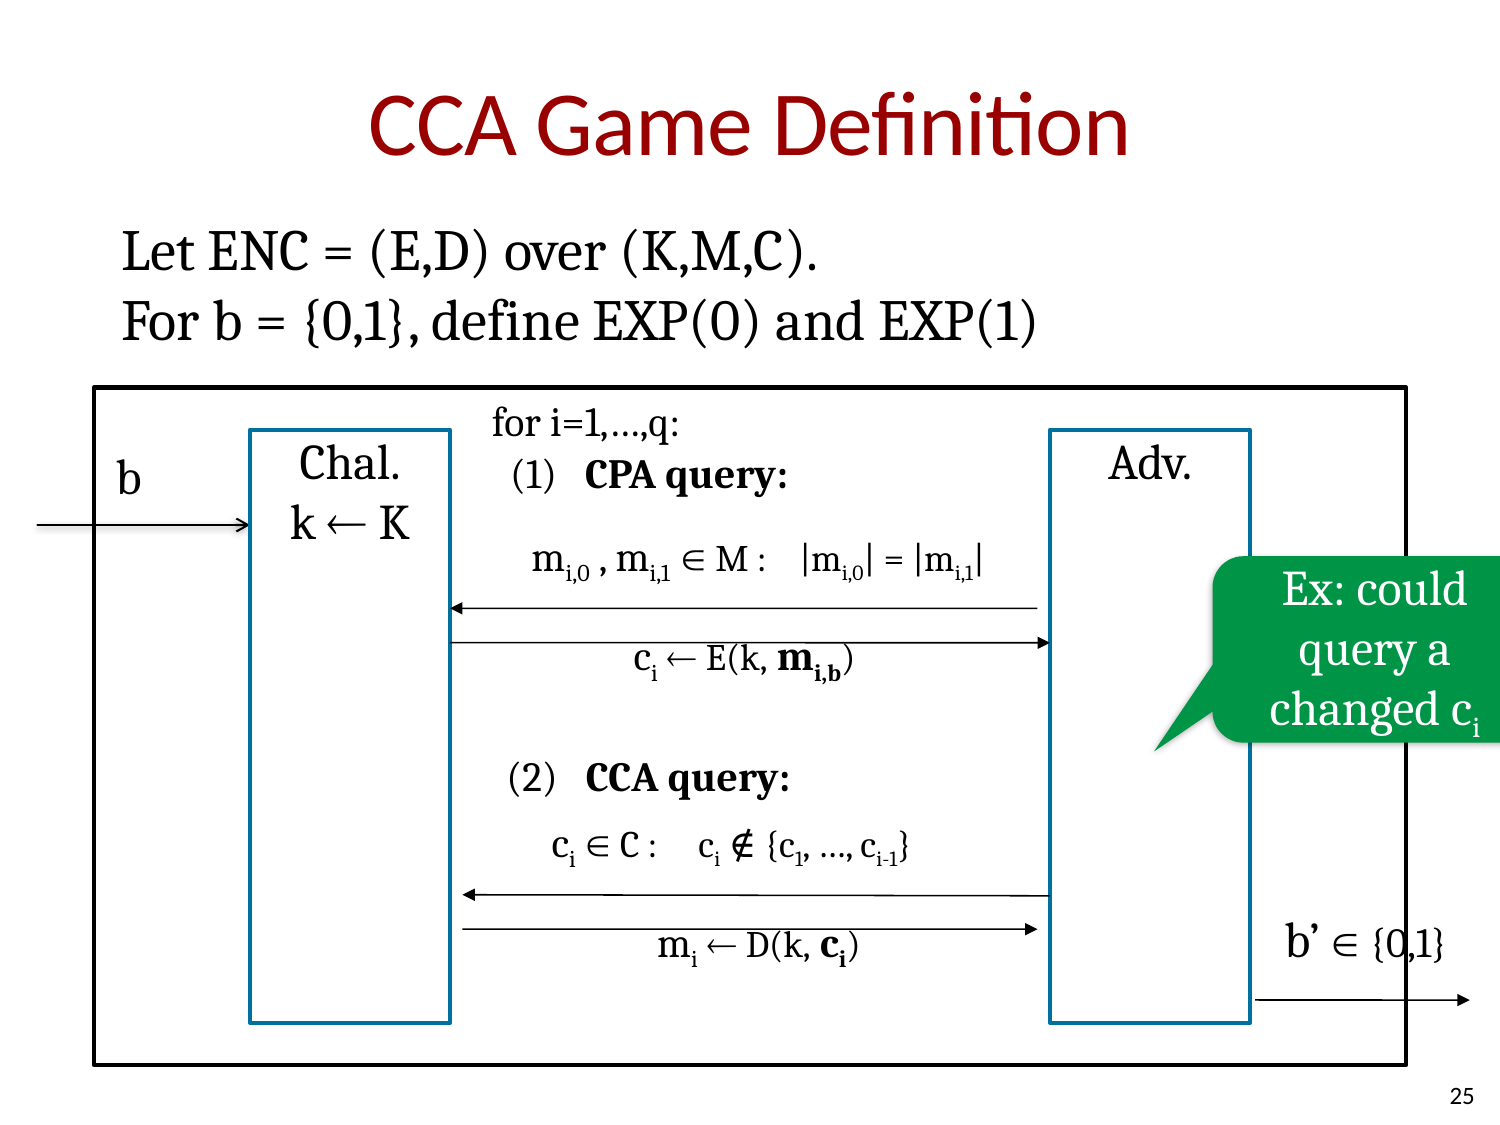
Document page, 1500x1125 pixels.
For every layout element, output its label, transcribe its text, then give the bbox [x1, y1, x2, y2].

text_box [462, 808, 1051, 897]
title CCA Game Definition [75, 24, 1425, 213]
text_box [1254, 899, 1470, 1001]
slide_number 25 [1125, 1065, 1475, 1125]
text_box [462, 908, 1038, 975]
text_box b [115, 444, 142, 505]
text_box Chal. k  K [248, 428, 452, 1025]
text_box [92, 385, 1408, 621]
text_box for i=1,…,q: (1) CPA query: [477, 387, 804, 505]
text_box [449, 521, 1038, 609]
text_box (2) CCA query: [473, 742, 806, 806]
text_box Adv. [1048, 428, 1252, 1025]
text_box Ex: could query a changed ci [1153, 555, 1500, 753]
text_box Let ENC = (E,D) over (K,M,C). For b = {0,1}, define EXP(0) and EXP(1) [121, 212, 1041, 353]
text_box [92, 535, 1408, 1067]
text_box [449, 621, 1051, 688]
